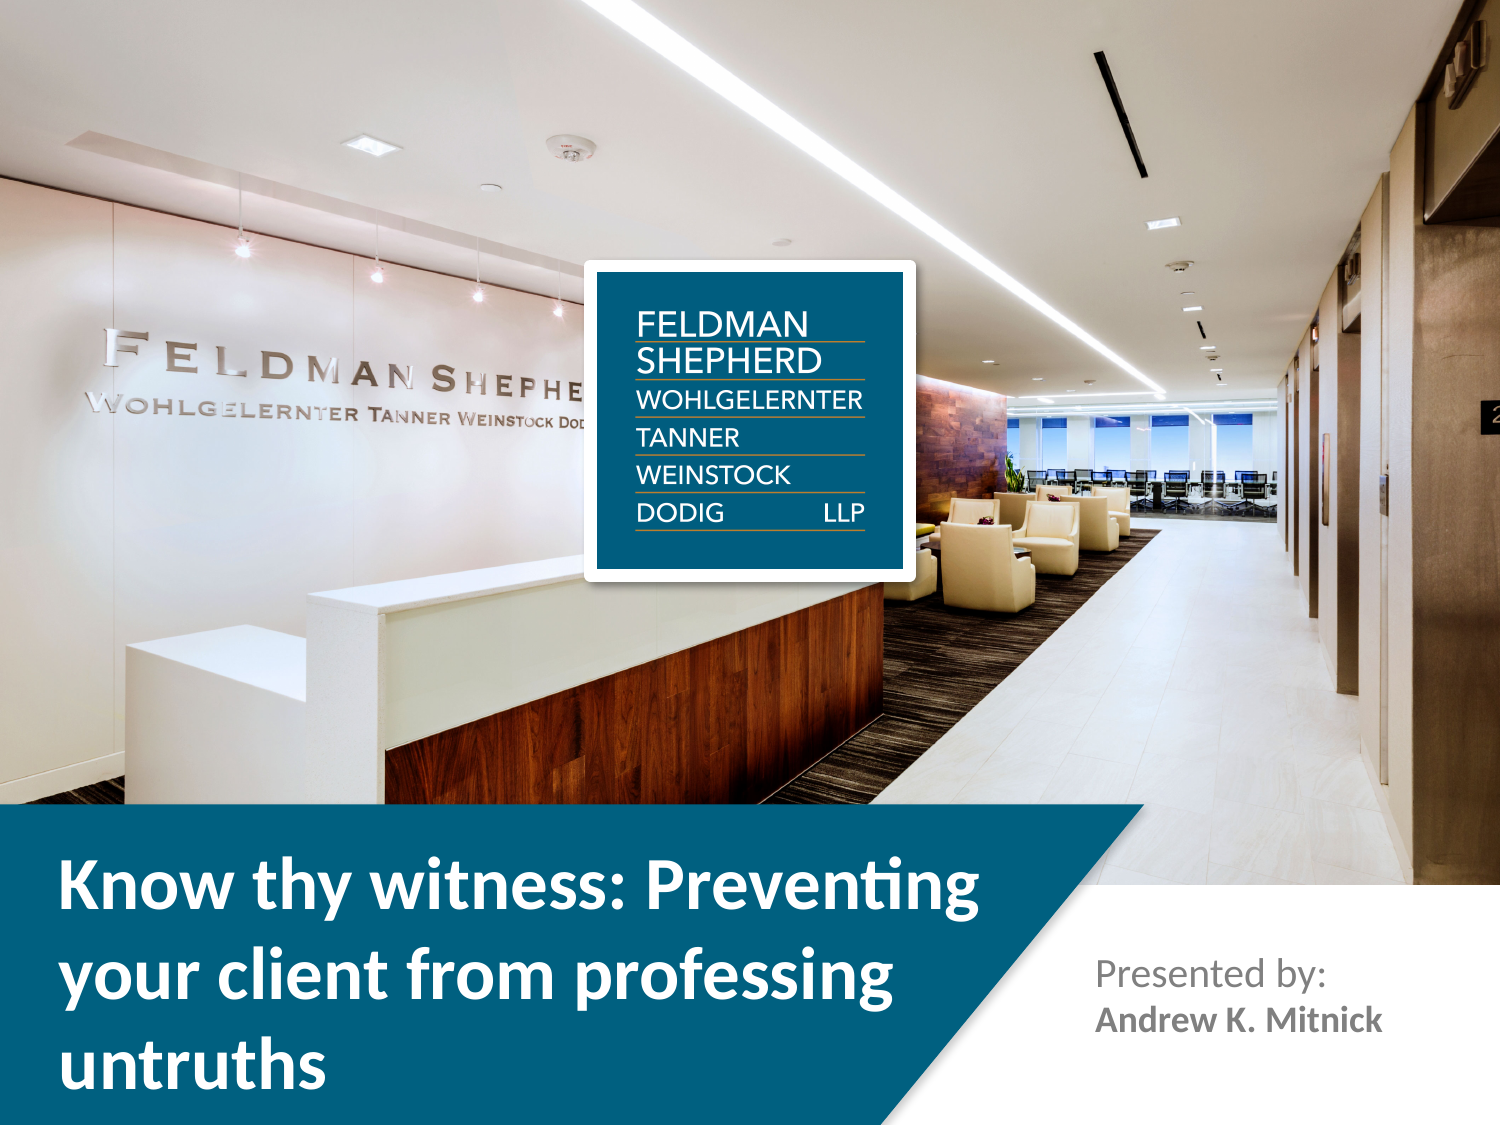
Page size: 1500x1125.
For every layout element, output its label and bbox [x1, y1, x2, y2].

picture [0, 0, 1500, 885]
